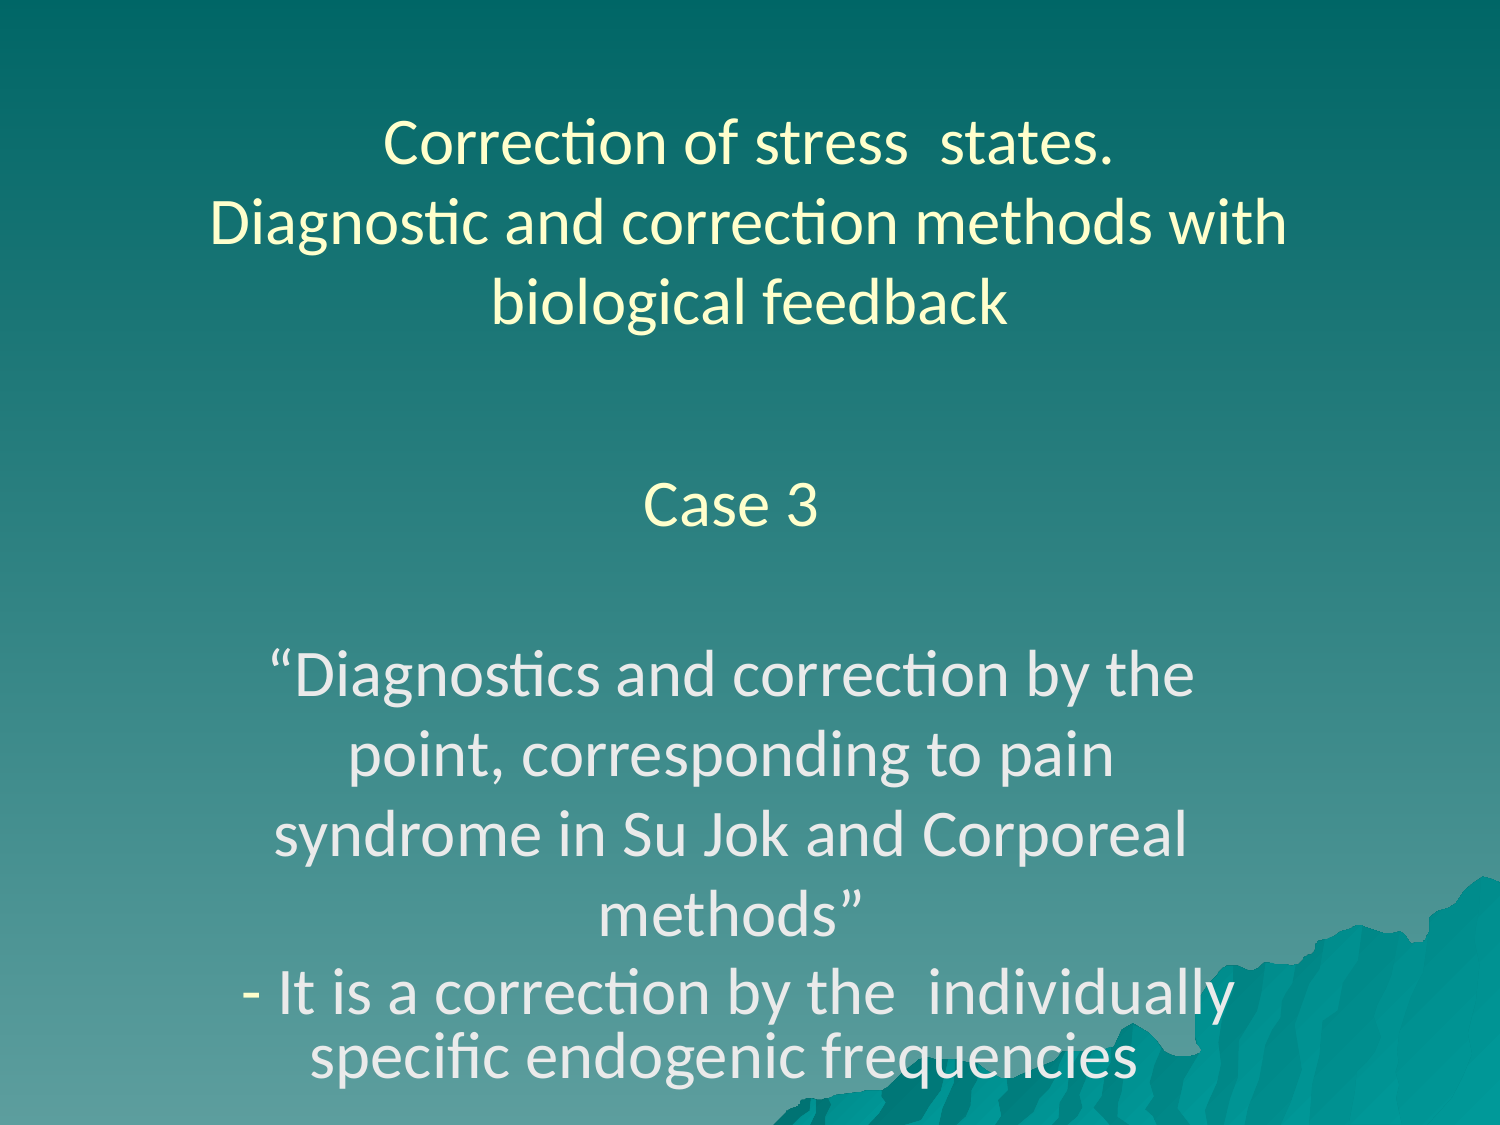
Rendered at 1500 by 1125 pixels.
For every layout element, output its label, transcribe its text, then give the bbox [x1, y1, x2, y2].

title Correction of stress states. Diagnostic and correction methods with biological feedback [112, 90, 1388, 426]
subtitle Case 3 “Diagnostics and correction by the point, corresponding to pain syndrome in Su Jok and Corporeal methods” - It is a correction by the individually specific endogenic frequencies [206, 468, 1257, 953]
